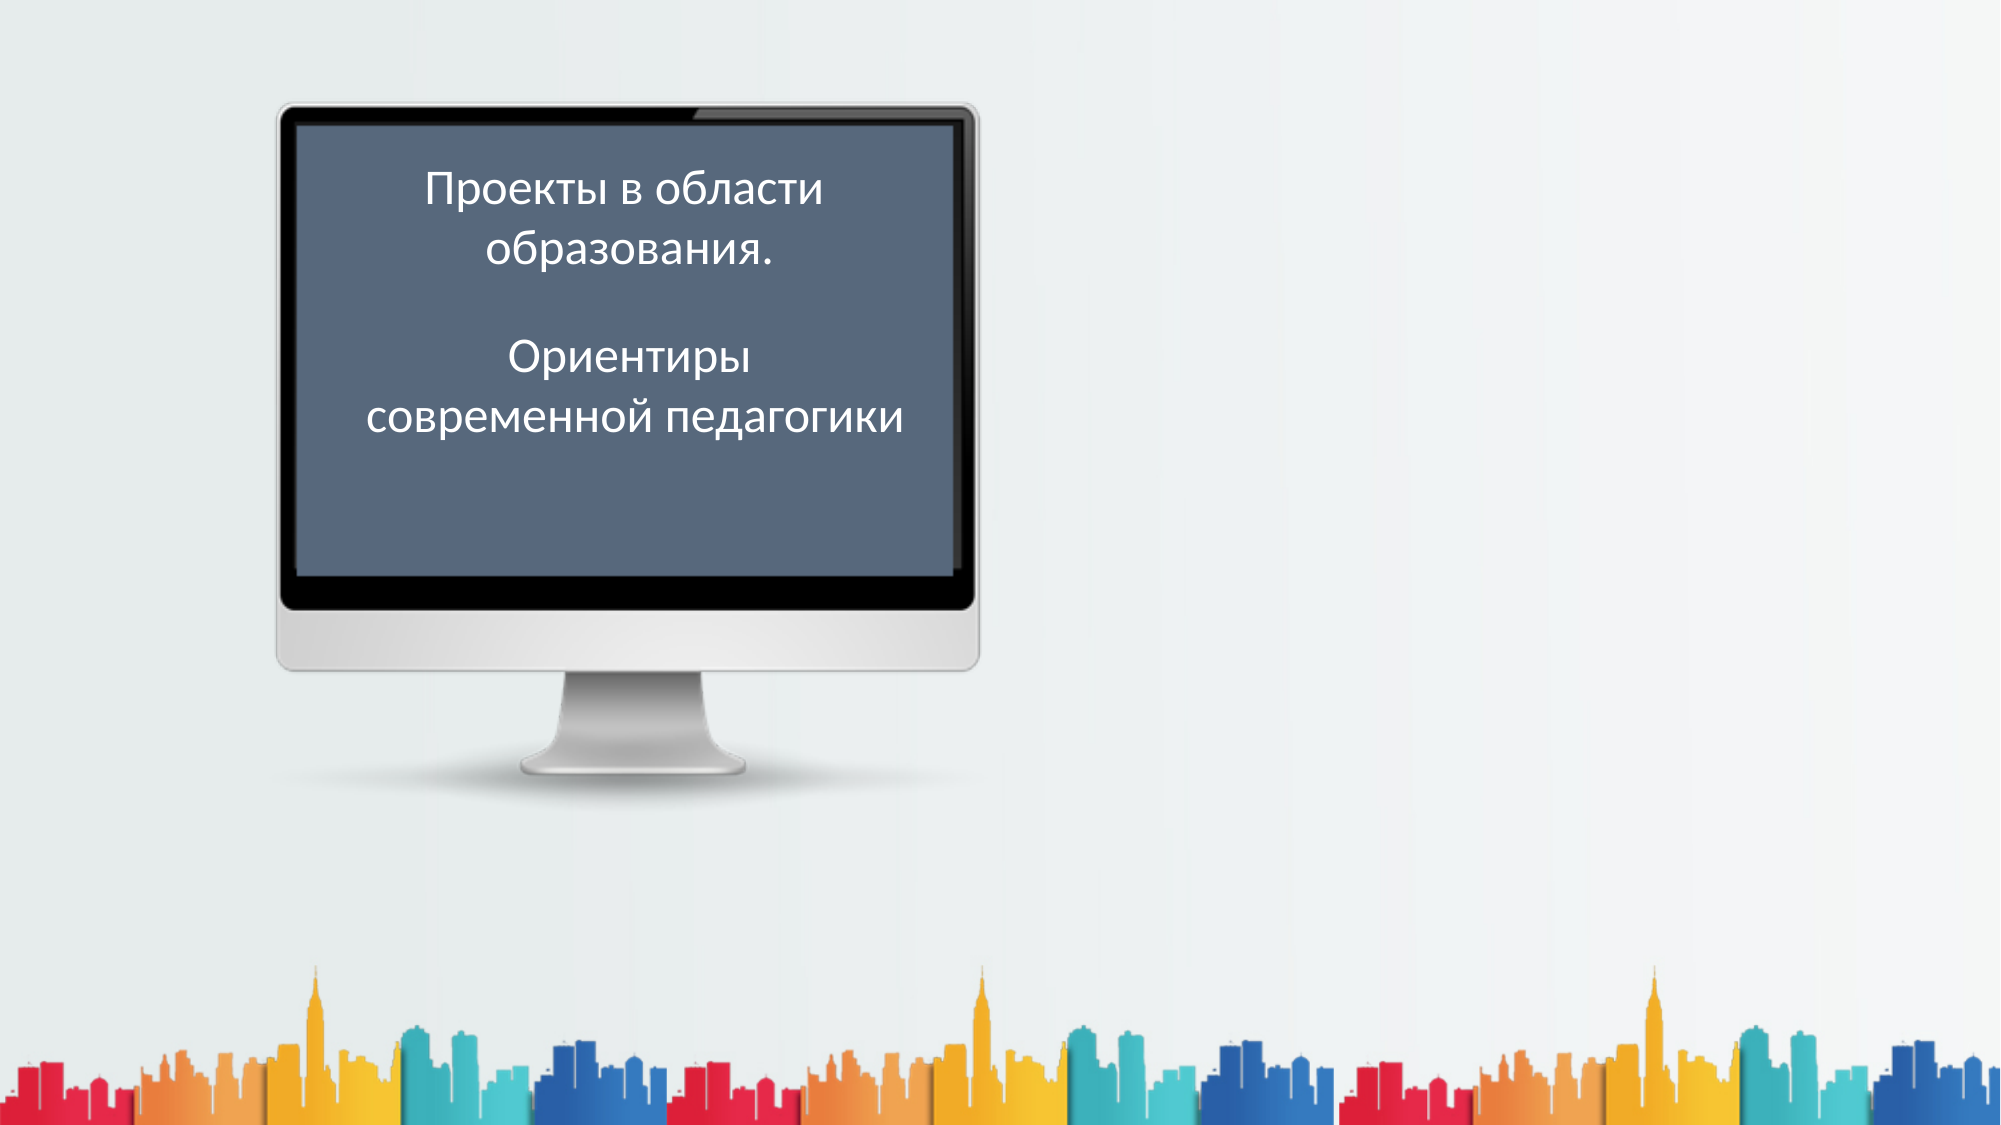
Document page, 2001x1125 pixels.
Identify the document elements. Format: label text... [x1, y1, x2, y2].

text_box Проекты в области образования. [366, 147, 893, 283]
text_box Ориентиры современной педагогики [331, 315, 929, 451]
picture [0, 0, 2001, 1125]
